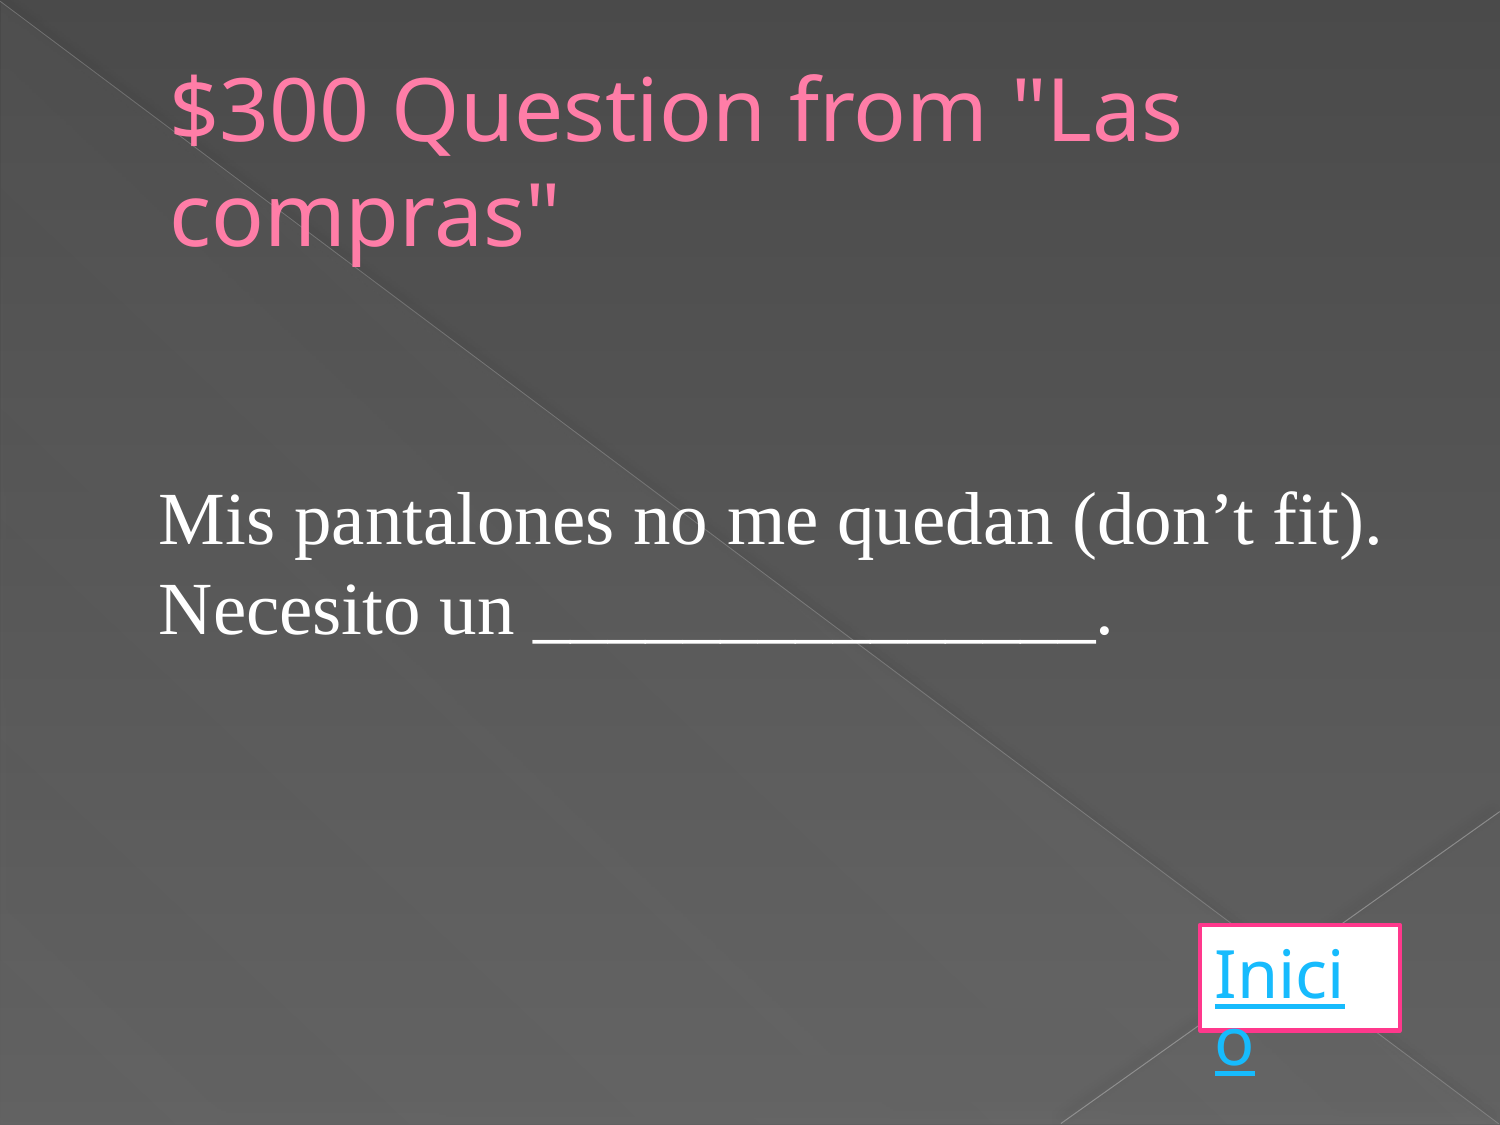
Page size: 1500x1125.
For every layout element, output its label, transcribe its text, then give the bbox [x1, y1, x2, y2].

text_box Inicio [1198, 923, 1402, 1033]
title $300 Question from "Las compras" [75, 43, 1425, 274]
text_box Mis pantalones no me quedan (don’t fit). Necesito un _______________. [144, 462, 1399, 658]
